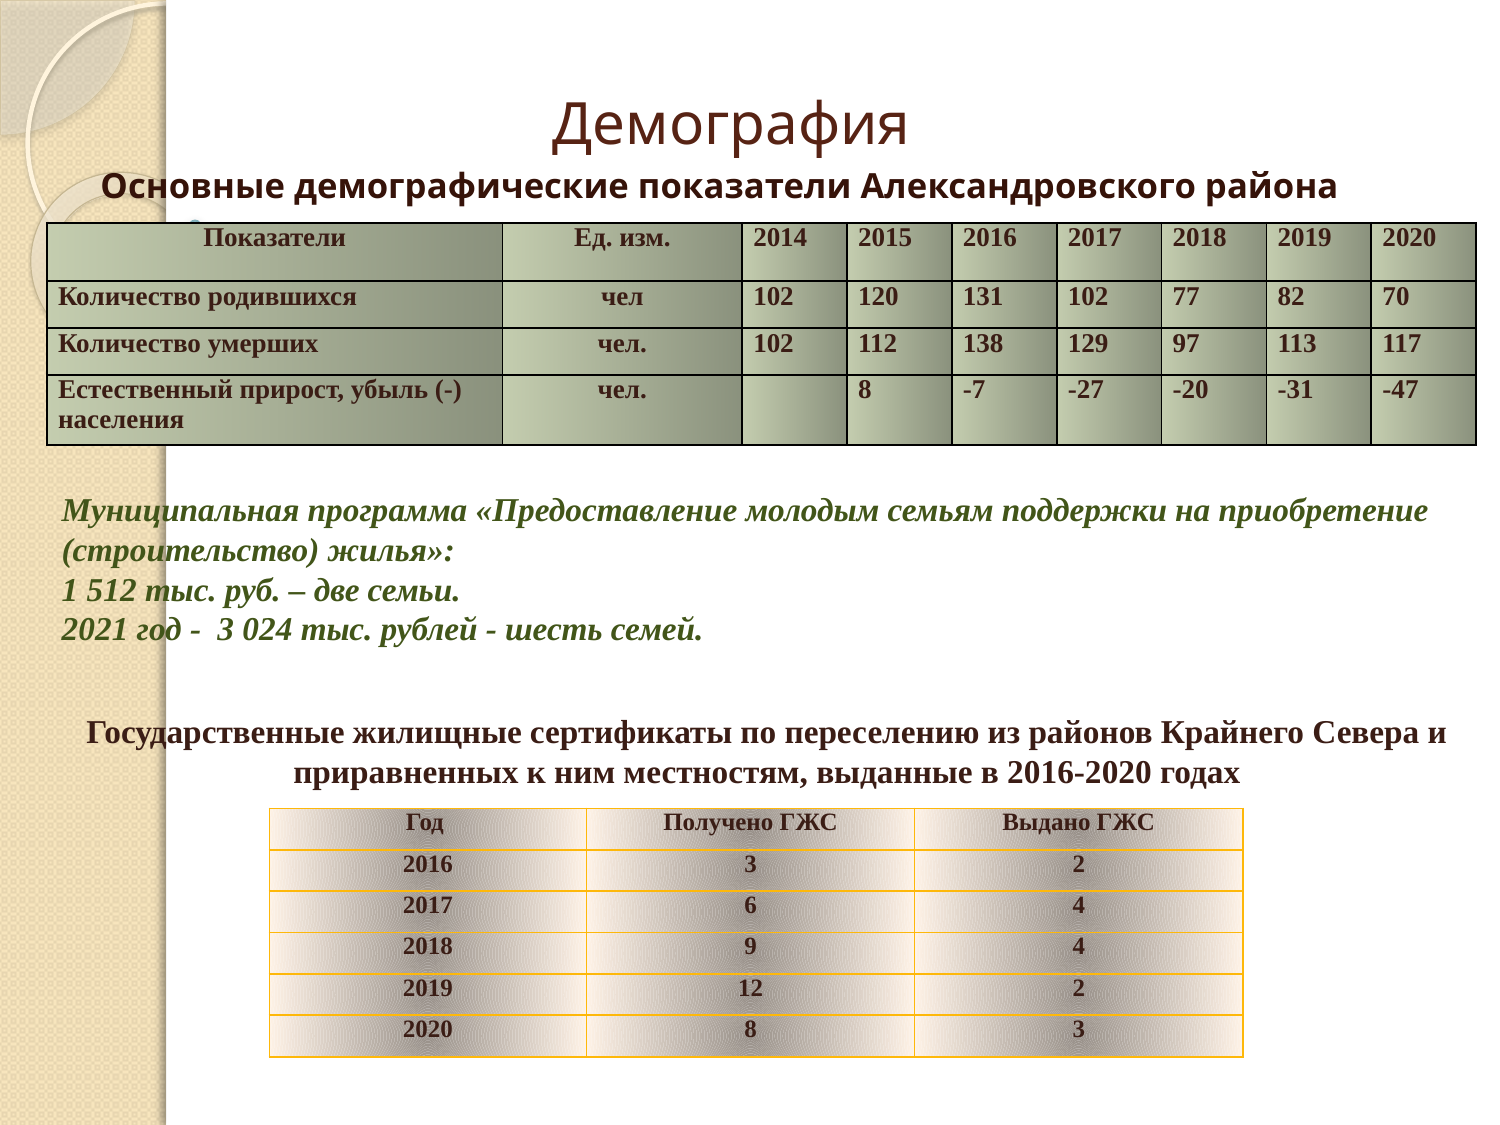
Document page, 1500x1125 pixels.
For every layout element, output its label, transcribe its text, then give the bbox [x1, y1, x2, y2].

table_cell 138 [953, 329, 1056, 374]
table_cell 102 [1058, 282, 1161, 327]
table_header 2017 [1058, 224, 1161, 280]
table_cell 117 [1372, 329, 1475, 374]
table_cell 3 [915, 1016, 1242, 1056]
table_cell 2020 [270, 1016, 586, 1056]
table_cell 129 [1058, 329, 1161, 374]
table_header 2019 [1267, 224, 1370, 280]
title Демография [87, 70, 1376, 165]
table_header Выдано ГЖС [915, 809, 1242, 849]
table_header 2020 [1372, 224, 1475, 280]
table_header Ед. изм. [503, 224, 741, 280]
table_cell 112 [848, 329, 951, 374]
table_cell -27 [1058, 376, 1161, 444]
table_cell Количество умерших [48, 329, 502, 374]
table_cell 82 [1267, 282, 1370, 327]
table_cell 2 [915, 851, 1242, 890]
table_header 2018 [1162, 224, 1266, 280]
table_cell 3 [587, 851, 914, 890]
table_cell 2018 [270, 933, 586, 973]
table_cell 2019 [270, 975, 586, 1014]
subtitle Основные демографические показатели Александровского района [82, 164, 1371, 222]
table_cell -31 [1267, 376, 1370, 444]
table_header Год [270, 809, 586, 849]
table_cell 97 [1162, 329, 1266, 374]
table_cell 77 [1162, 282, 1266, 327]
text_box Муниципальная программа «Предоставление молодым семьям поддержки на приобретение (строительство) жилья»: 1 512 тыс. руб. – две семьи. 2021 год - 3 024 тыс. рублей - шесть семей. [46, 480, 1477, 655]
table_cell 131 [953, 282, 1056, 327]
table_cell чел. [503, 329, 741, 374]
table_cell чел [503, 282, 741, 327]
table_cell 6 [587, 892, 914, 932]
table_cell 8 [587, 1016, 914, 1056]
table_header Показатели [48, 224, 502, 280]
table_cell чел. [503, 376, 741, 444]
table_cell [743, 376, 846, 444]
table_cell 2 [915, 975, 1242, 1014]
table_header Получено ГЖС [587, 809, 914, 849]
table_cell 120 [848, 282, 951, 327]
table_cell 113 [1267, 329, 1370, 374]
table_cell Количество родившихся [48, 282, 502, 327]
table_cell -7 [953, 376, 1056, 444]
table_cell Естественный прирост, убыль (-) населения [48, 376, 502, 444]
table_cell 2017 [270, 892, 586, 932]
table_header 2014 [743, 224, 846, 280]
table_cell 4 [915, 892, 1242, 932]
table_cell 12 [587, 975, 914, 1014]
table_cell 102 [743, 282, 846, 327]
table_cell 9 [587, 933, 914, 973]
table_cell -47 [1372, 376, 1475, 444]
table_cell 2016 [270, 851, 586, 890]
table_header 2015 [848, 224, 951, 280]
table_cell 102 [743, 329, 846, 374]
table_cell 8 [848, 376, 951, 444]
table_header 2016 [953, 224, 1056, 280]
table_cell 4 [915, 933, 1242, 973]
table_cell -20 [1162, 376, 1266, 444]
text_box Государственные жилищные сертификаты по переселению из районов Крайнего Севера и приравненных к ним местностям, выданные в 2016-2020 годах [58, 703, 1477, 798]
table_cell 70 [1372, 282, 1475, 327]
